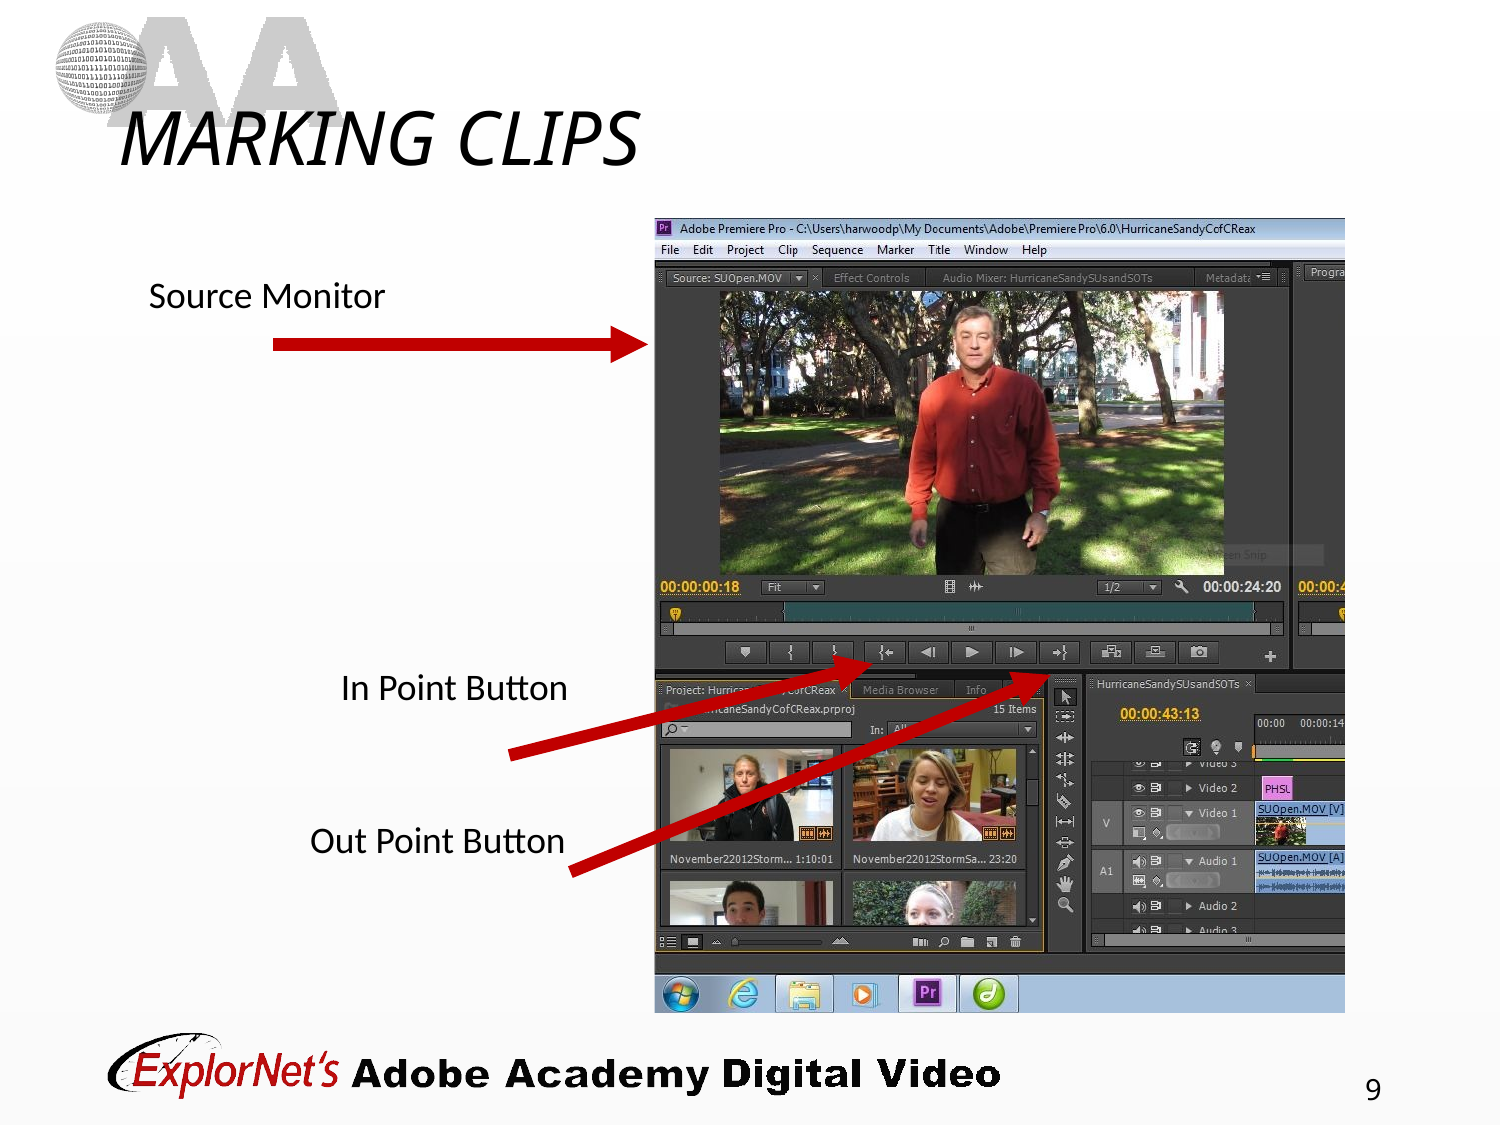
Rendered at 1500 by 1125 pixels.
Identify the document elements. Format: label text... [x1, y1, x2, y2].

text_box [509, 663, 874, 756]
title MARKING CLIPS [103, 92, 1397, 192]
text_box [570, 674, 1051, 873]
slide_number 9 [1317, 1062, 1397, 1119]
text_box In Point Button [325, 655, 654, 716]
text_box Out Point Button [295, 808, 570, 868]
picture [654, 218, 1346, 1013]
text_box Source Monitor [134, 263, 565, 324]
picture [52, 8, 355, 114]
picture [104, 1029, 1006, 1113]
